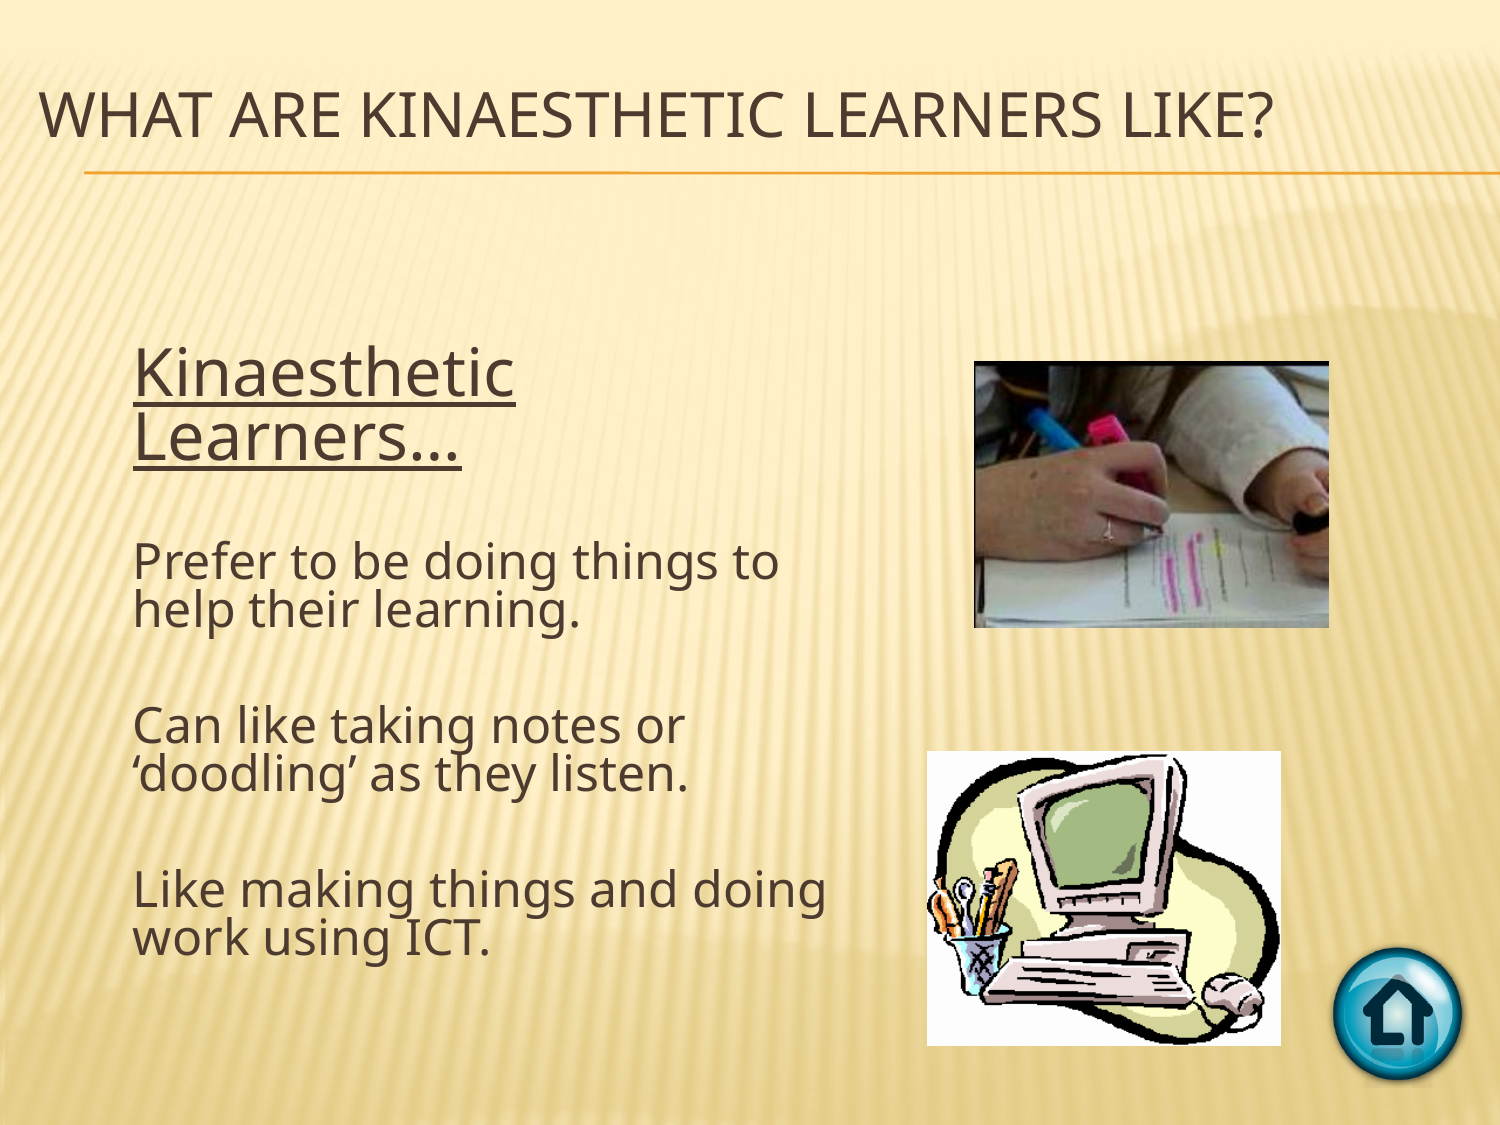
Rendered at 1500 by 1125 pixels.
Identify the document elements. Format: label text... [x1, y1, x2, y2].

picture [926, 751, 1281, 1047]
picture [1322, 940, 1472, 1089]
list Kinaesthetic Learners… Prefer to be doing things to help their learning. Can like taking notes or ‘doodling’ as they listen. Like making things and doing work using ICT. [117, 338, 857, 1024]
title What are kinaesthetic learners like? [23, 19, 1500, 207]
picture [974, 361, 1330, 628]
